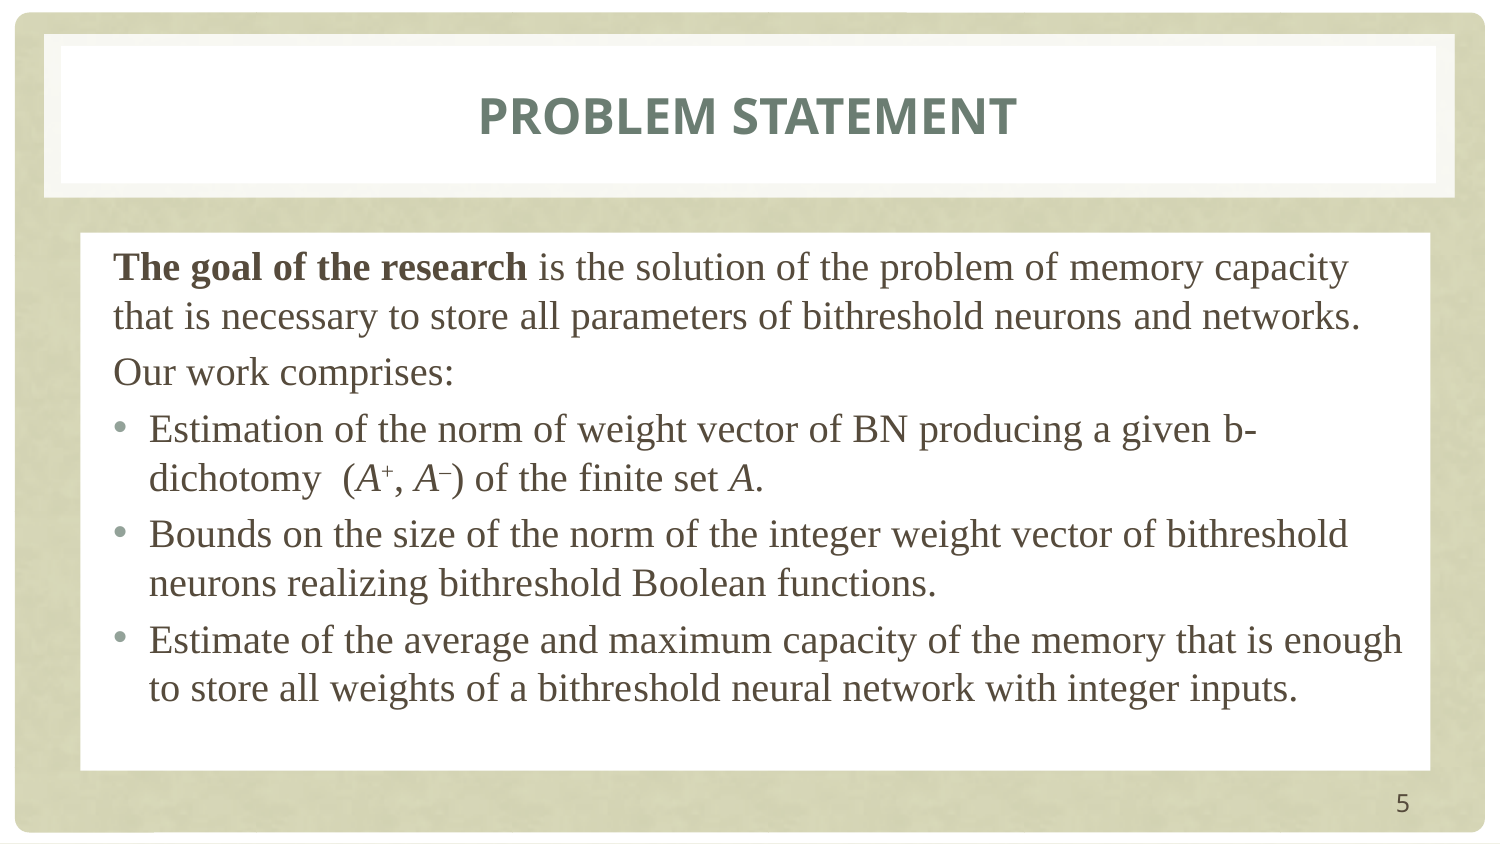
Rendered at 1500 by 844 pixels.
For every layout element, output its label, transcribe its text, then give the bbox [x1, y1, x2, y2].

list The goal of the research is the solution of the problem of memory capacity that is necessary to store all parameters of bithreshold neurons and networks. Our work comprises: Estimation of the norm of weight vector of BN producing a given b-dichotomy (A+, A–) of the finite set A. Bounds on the size of the norm of the integer weight vector of bithreshold neurons realizing bithre­shold Boolean functions. Estimate of the average and maximum capacity of the memory that is enough to store all weights of a bithre­shold neural network with integer inputs. [80, 232, 1431, 771]
title Problem statement [69, 50, 1425, 179]
slide_number 5 [1074, 782, 1425, 827]
